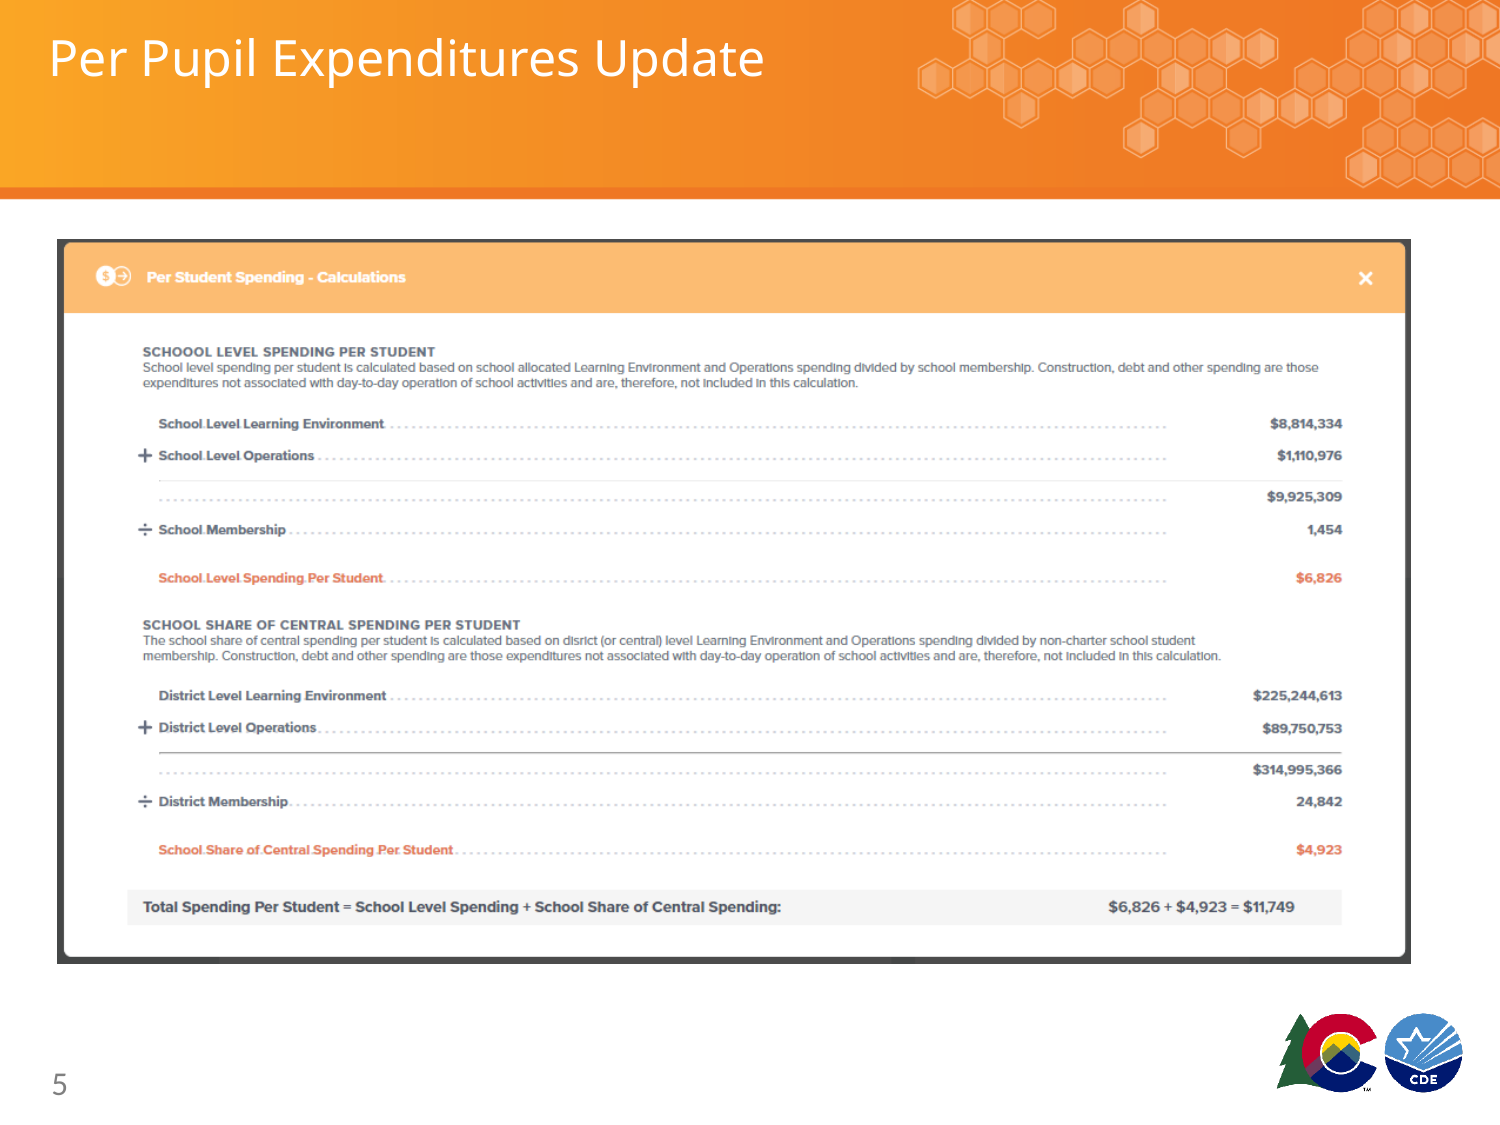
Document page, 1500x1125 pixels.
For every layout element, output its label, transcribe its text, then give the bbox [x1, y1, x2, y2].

slide_number 5 [36, 1054, 375, 1115]
title Per Pupil Expenditures Update [48, 33, 1194, 158]
picture [1275, 1012, 1463, 1093]
picture [57, 239, 1411, 964]
picture [0, 0, 1500, 200]
